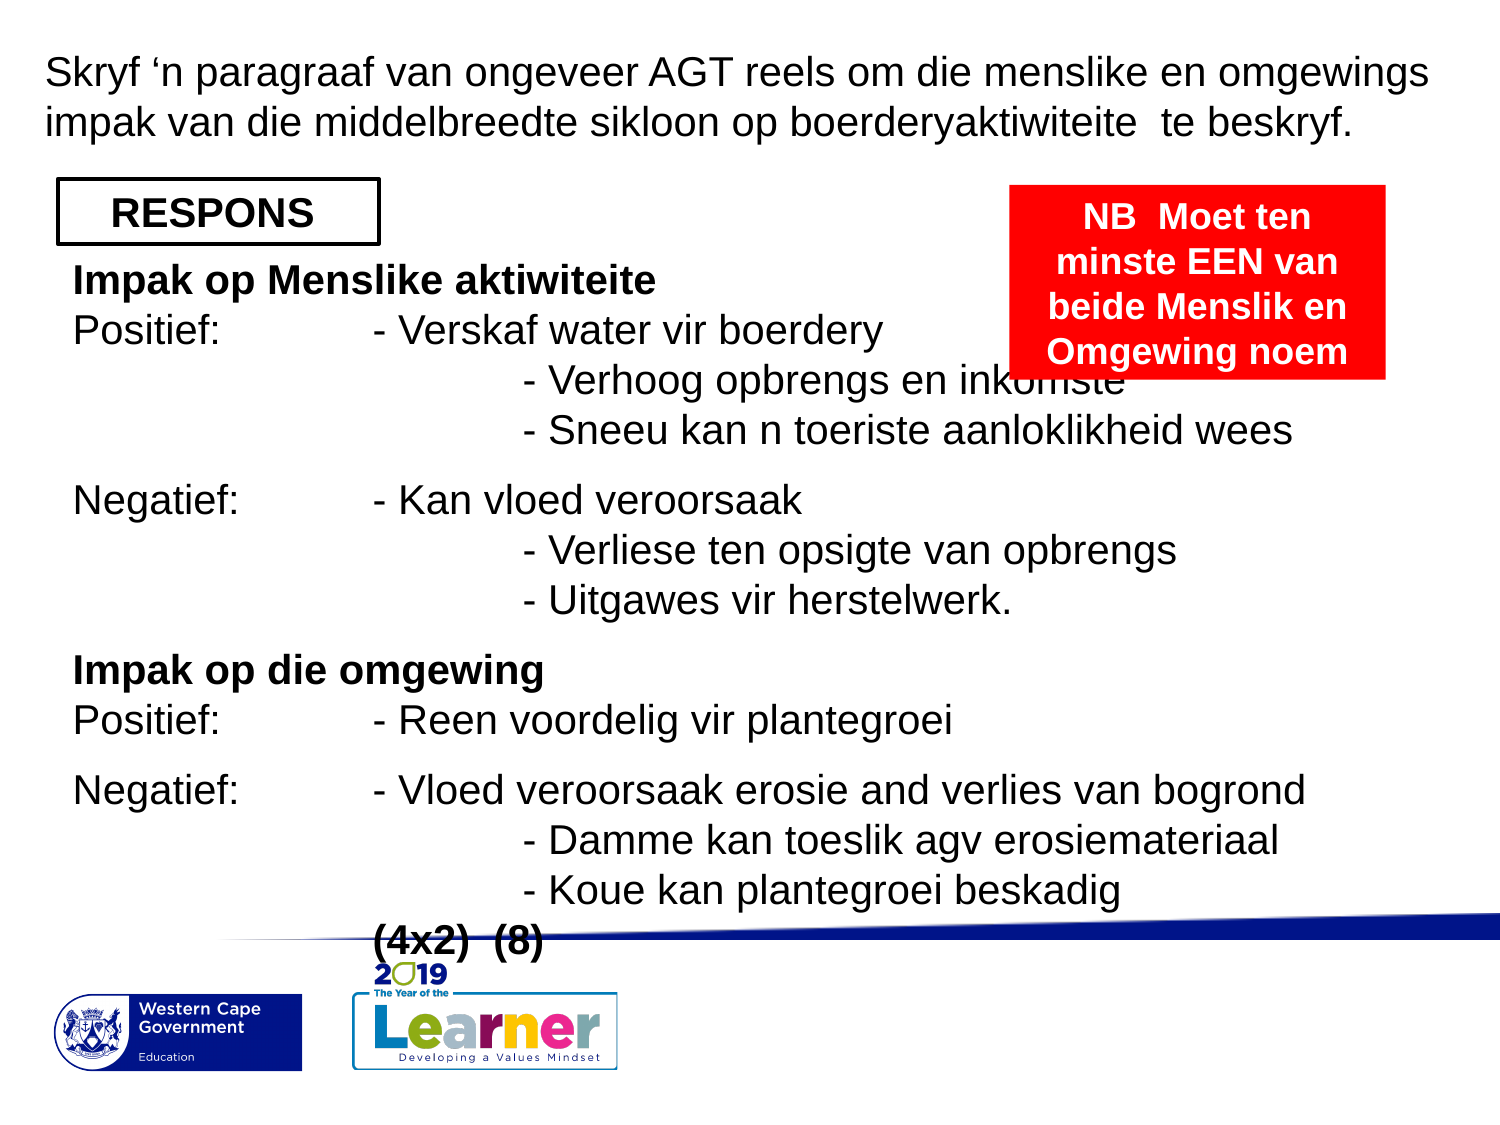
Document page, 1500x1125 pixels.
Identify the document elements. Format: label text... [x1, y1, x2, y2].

picture [351, 962, 618, 1068]
text_box Impak op Menslike aktiwiteite Positief: - Verskaf water vir boerdery - Verhoog opbrengs en inkomste - Sneeu kan n toeriste aanloklikheid wees Negatief: - Kan vloed veroorsaak - Verliese ten opsigte van opbrengs - Uitgawes vir herstelwerk. Impak op die omgewing Positief: - Reen voordelig vir plantegroei Negatief: - Vloed veroorsaak erosie and verlies van bogrond - Damme kan toeslik agv erosiemateriaal - Koue kan plantegroei beskadig (4x2) (8) [57, 245, 1464, 971]
text_box Skryf ‘n paragraaf van ongeveer AGT reels om die menslike en omgewings impak van die middelbreedte sikloon op boerderyaktiwiteite te beskryf. [30, 37, 1464, 153]
text_box NB Moet ten minste EEN van beide Menslik en Omgewing noem [1009, 184, 1386, 380]
picture [28, 968, 328, 1097]
text_box RESPONS [57, 178, 379, 244]
picture [129, 913, 1500, 941]
